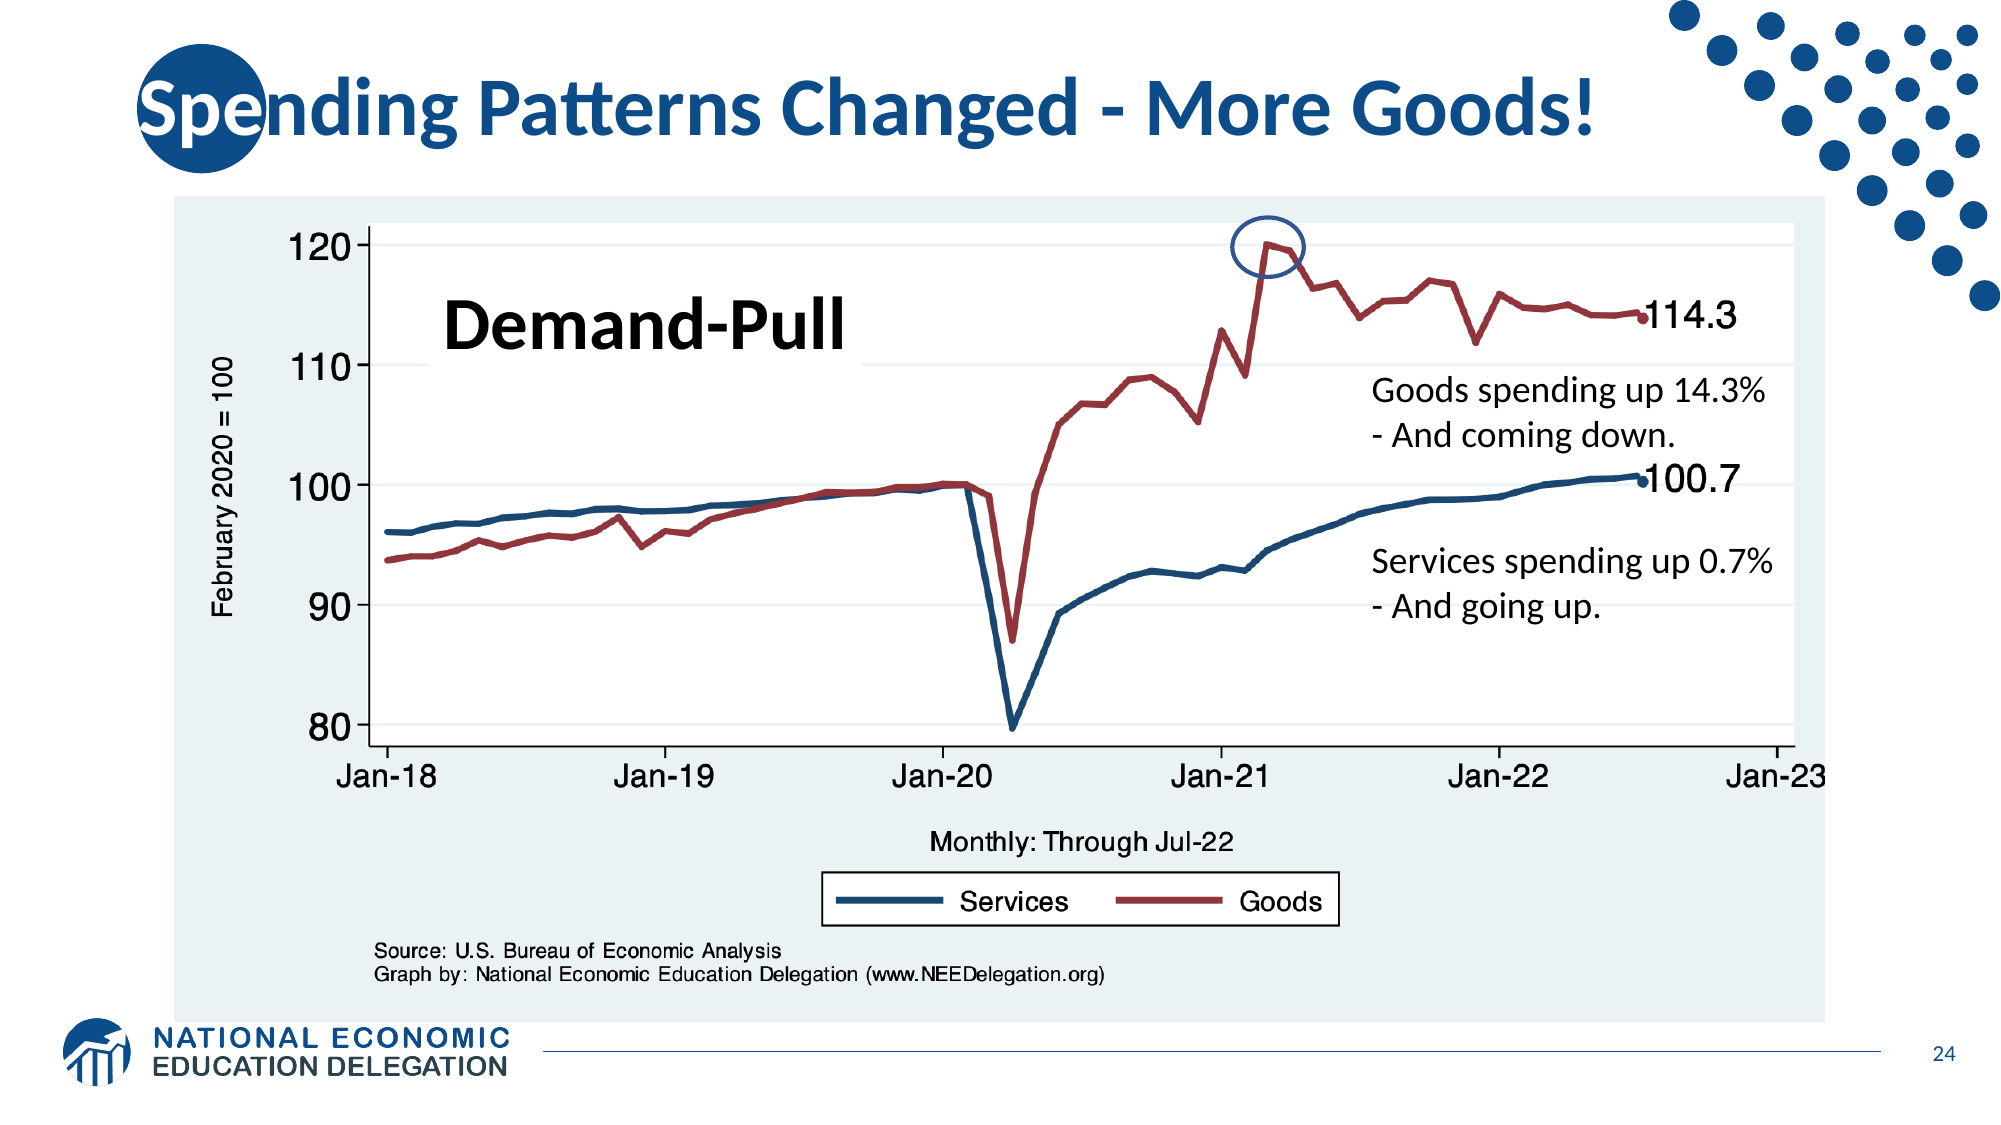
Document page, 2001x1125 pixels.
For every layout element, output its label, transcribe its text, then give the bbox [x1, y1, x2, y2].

slide_number 24 [1521, 1022, 1972, 1082]
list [174, 196, 1825, 1022]
title Spending Patterns Changed - More Goods! [123, 0, 1849, 218]
picture [55, 1013, 520, 1091]
